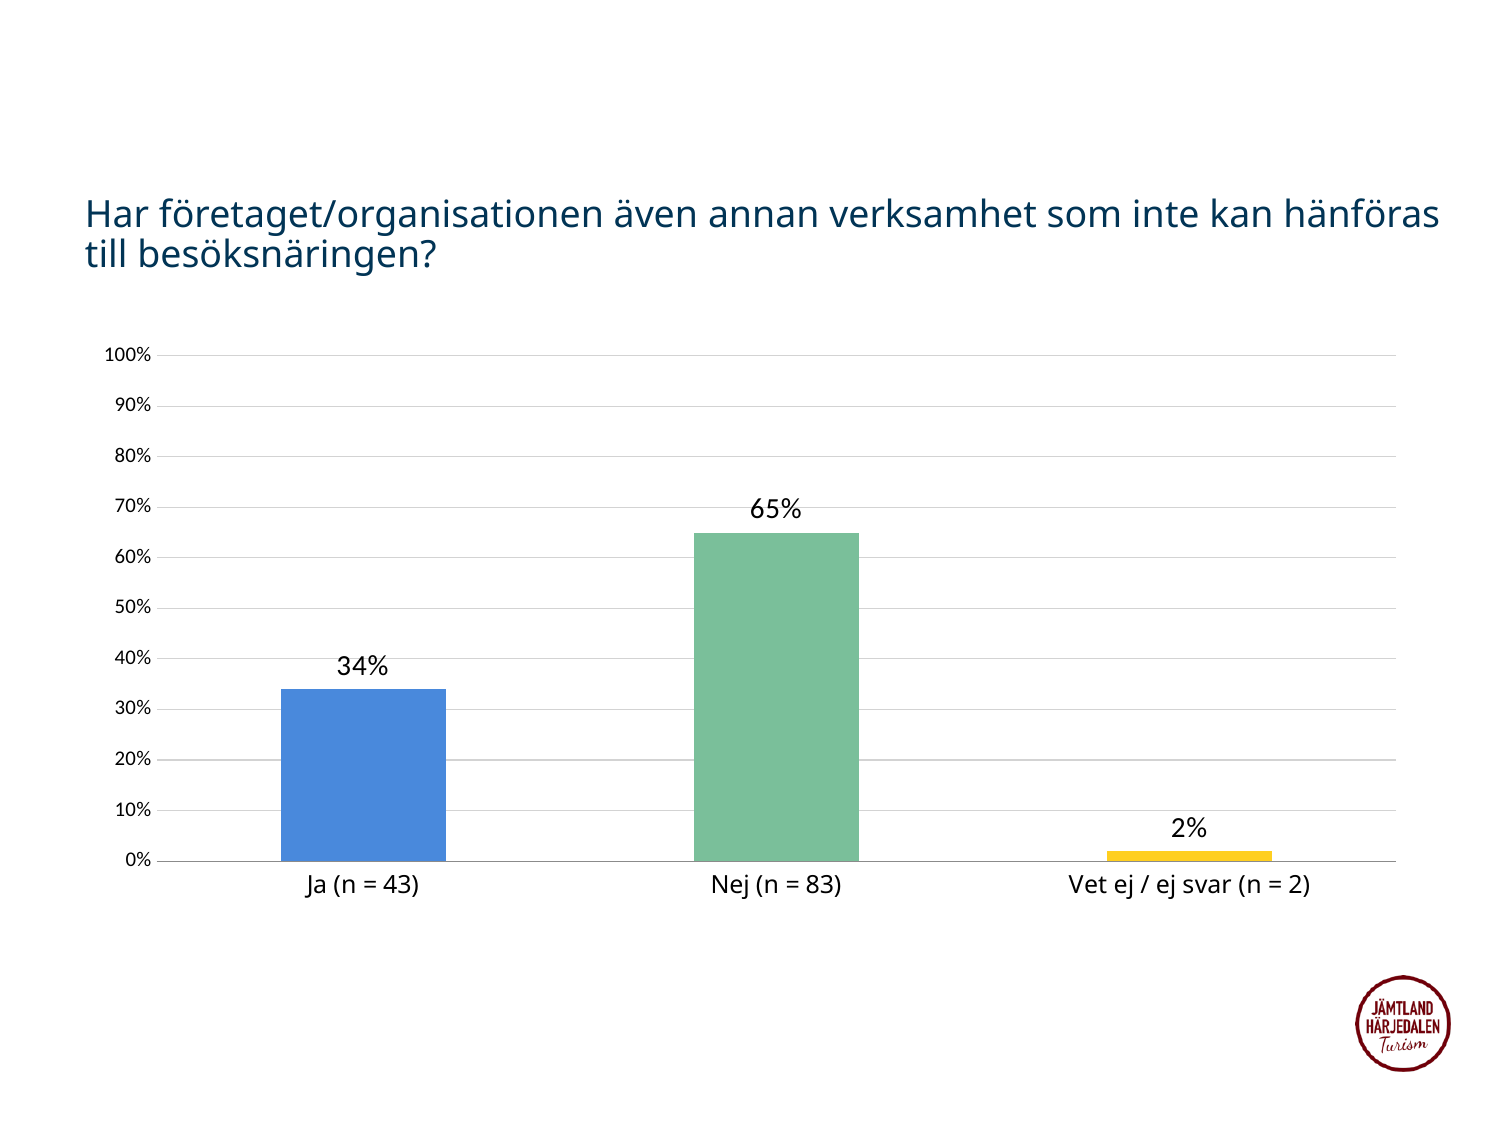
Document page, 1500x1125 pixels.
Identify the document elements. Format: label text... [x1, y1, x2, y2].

chart [76, 333, 1424, 914]
text_box [77, 227, 1226, 269]
picture [1355, 975, 1451, 1072]
text_box Har företaget/organisationen även annan verksamhet som inte kan hänföras till besöksnäringen? [70, 187, 1500, 227]
